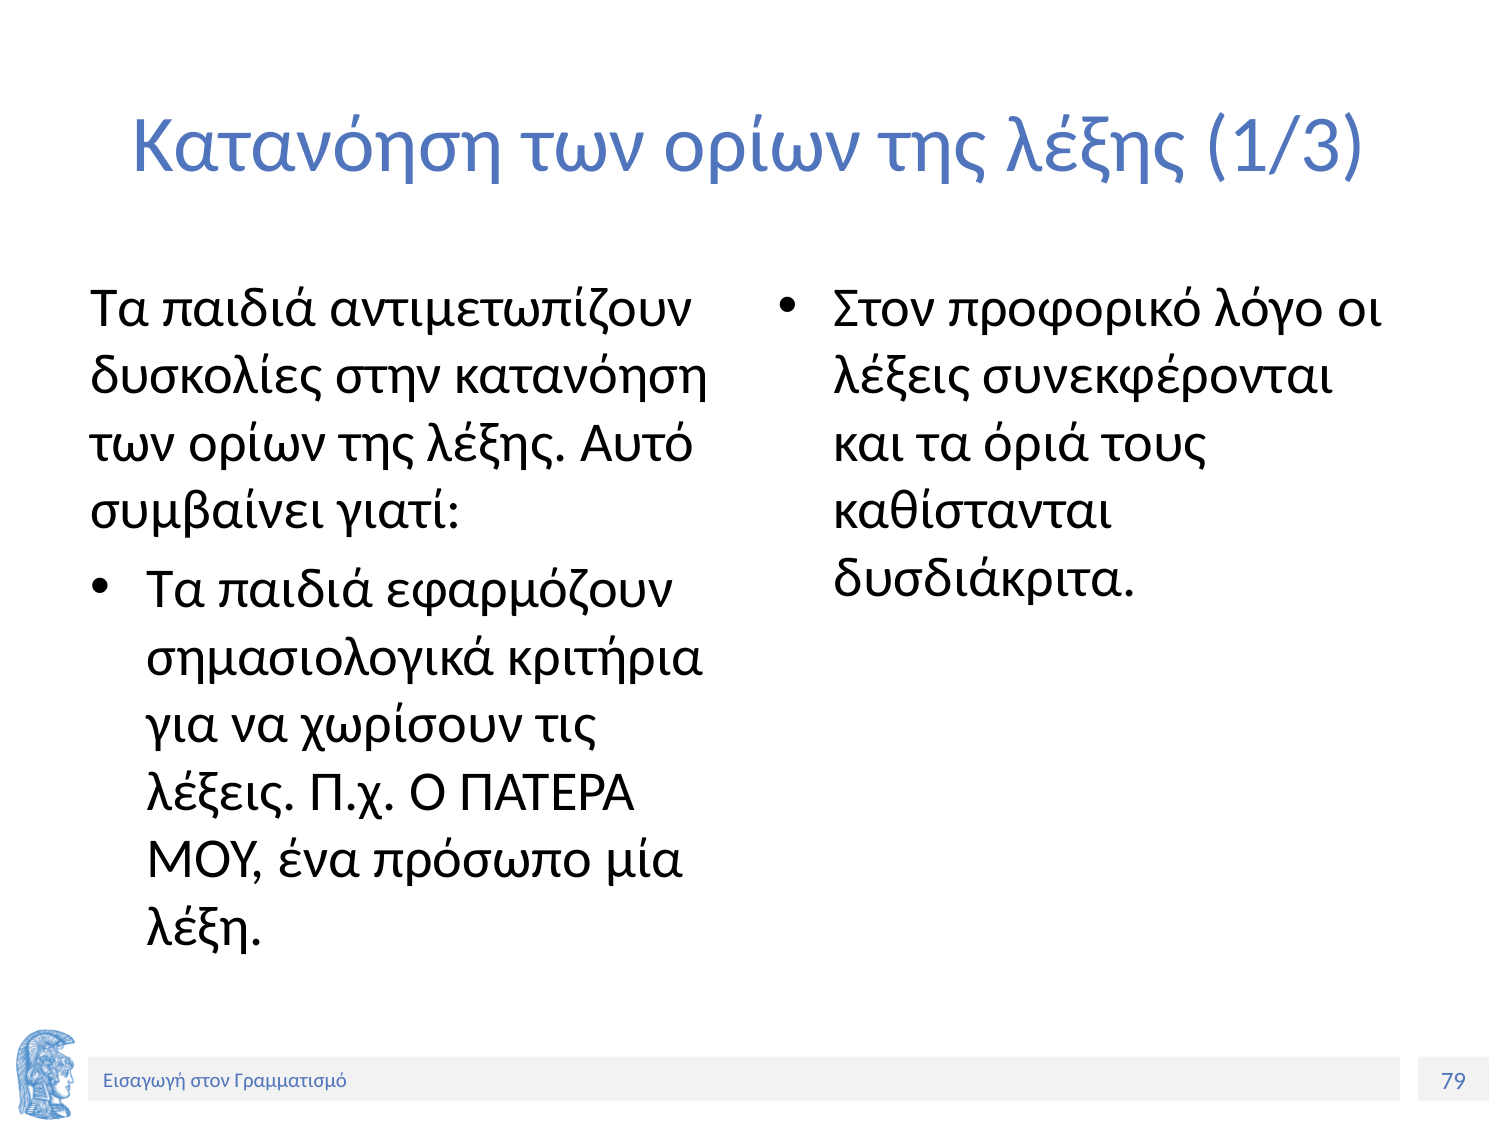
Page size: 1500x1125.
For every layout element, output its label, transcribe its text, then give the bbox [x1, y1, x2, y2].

title Κατανόηση των ορίων της λέξης (1/3) [75, 45, 1425, 233]
picture [9, 1026, 81, 1120]
list Τα παιδιά αντιμετωπίζουν δυσκολίες στην κατανόηση των ορίων της λέξης. Αυτό συμβαίνει γιατί: Τα παιδιά εφαρμόζουν σημασιολογικά κριτήρια για να χωρίσουν τις λέξεις. Π.χ. Ο ΠΑΤΕΡΑ ΜΟΥ, ένα πρόσωπο μία λέξη. [75, 262, 738, 1005]
list Στον προφορικό λόγο οι λέξεις συνεκφέρονται και τα όριά τους καθίστανται δυσδιάκριτα. [762, 262, 1425, 1005]
